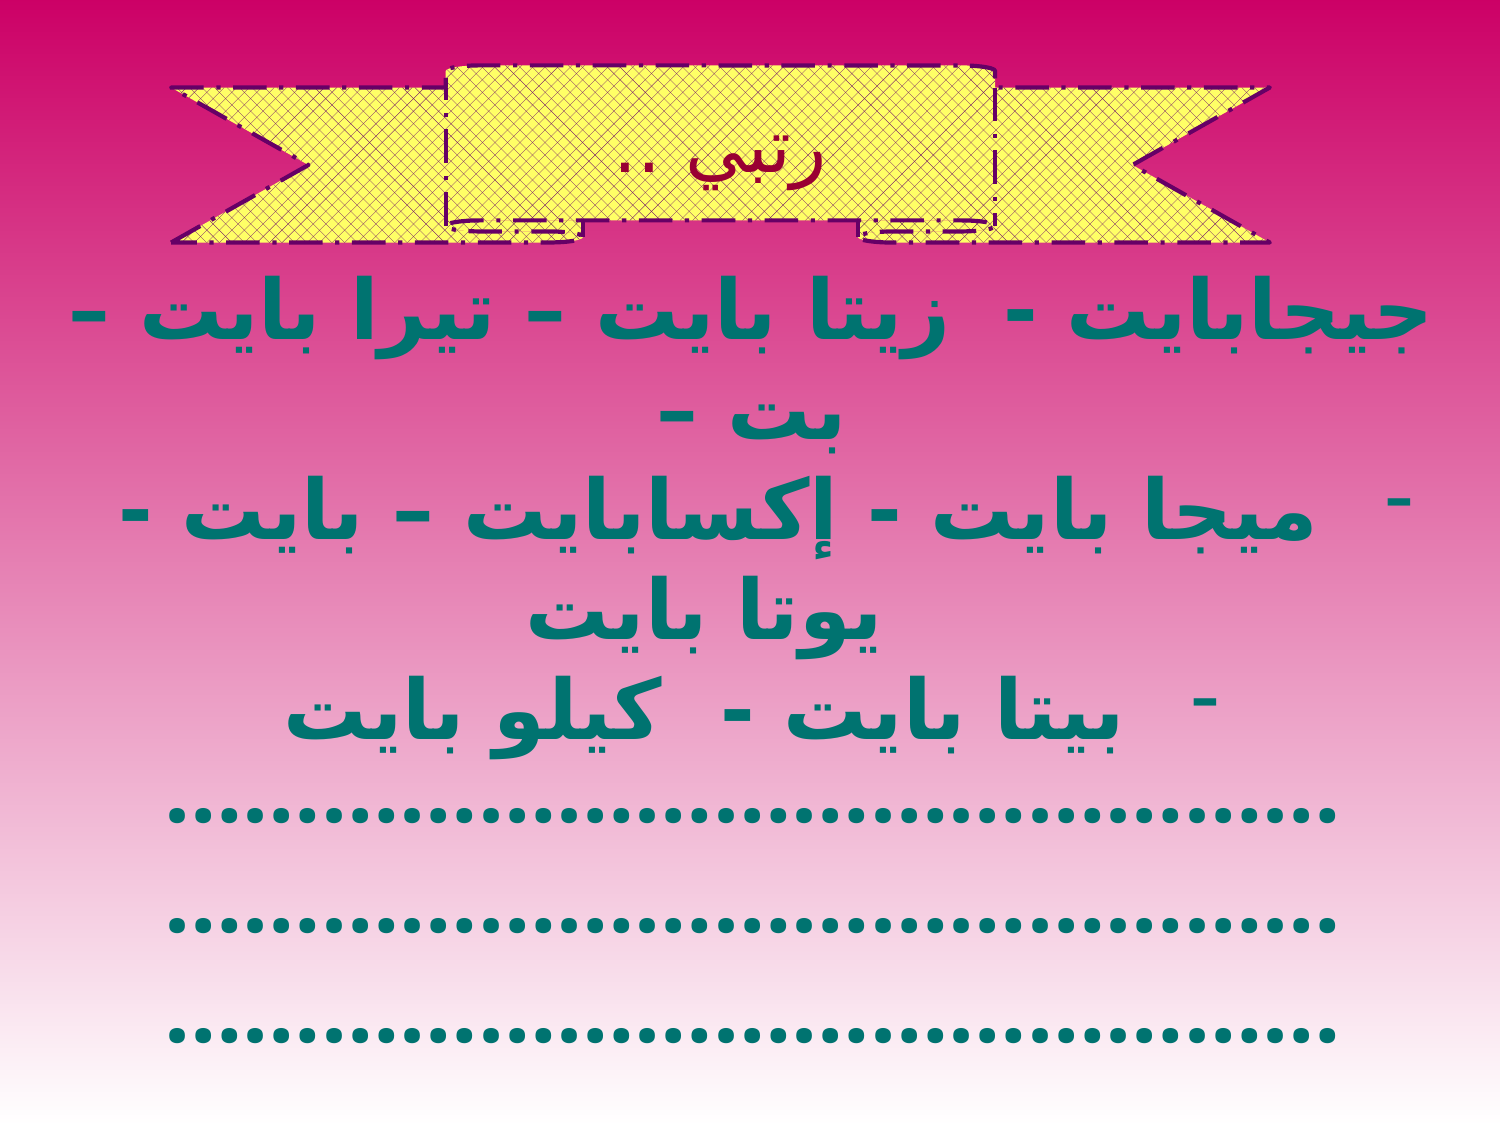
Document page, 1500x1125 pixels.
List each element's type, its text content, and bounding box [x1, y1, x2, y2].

text_box رتبي .. [171, 65, 1270, 243]
text_box ……………………………………… ……………………………………… ……………………………………… [1, 723, 1500, 1125]
text_box جيجابايت - زيتا بايت – تيرا بايت – بت – ميجا بايت - إكسابايت – بايت - يوتا بايت بيتا بايت - كيلو بايت [0, 248, 1500, 764]
